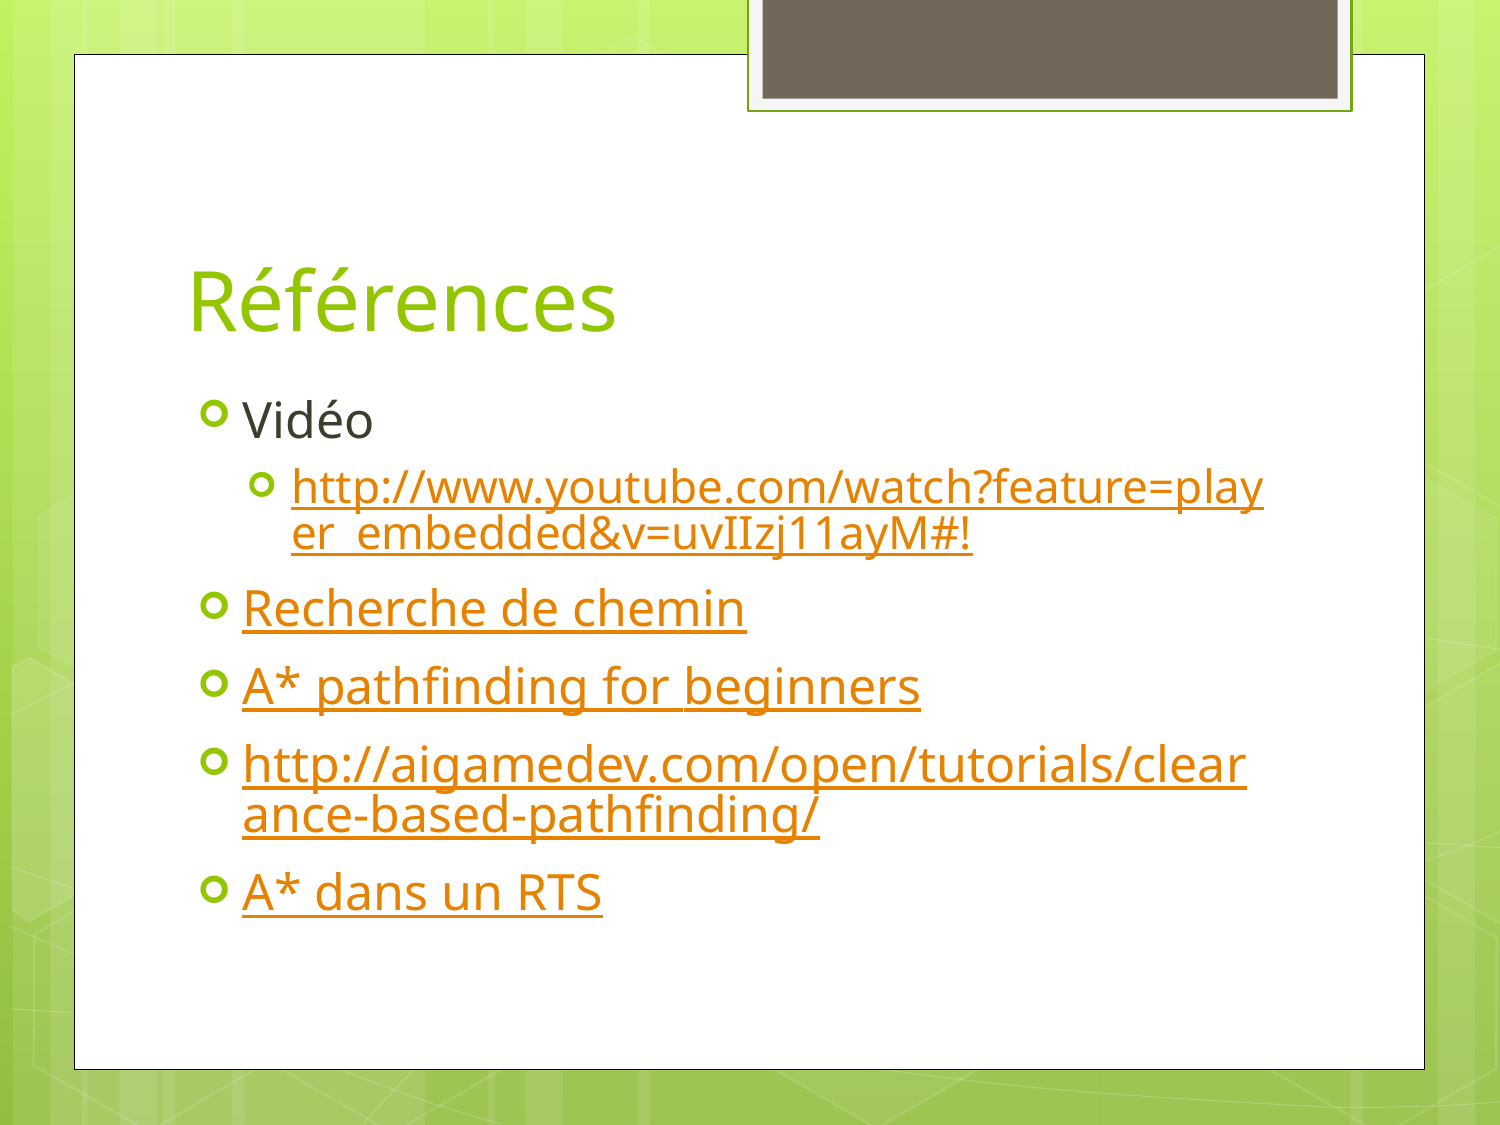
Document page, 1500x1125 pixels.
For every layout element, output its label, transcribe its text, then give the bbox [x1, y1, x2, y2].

list Vidéo http://www.youtube.com/watch?feature=player_embedded&v=uvIIzj11ayM#! Recherche de chemin A* pathfinding for beginners http://aigamedev.com/open/tutorials/clearance-based-pathfinding/ A* dans un RTS [171, 381, 1283, 957]
title Références [171, 168, 1324, 357]
